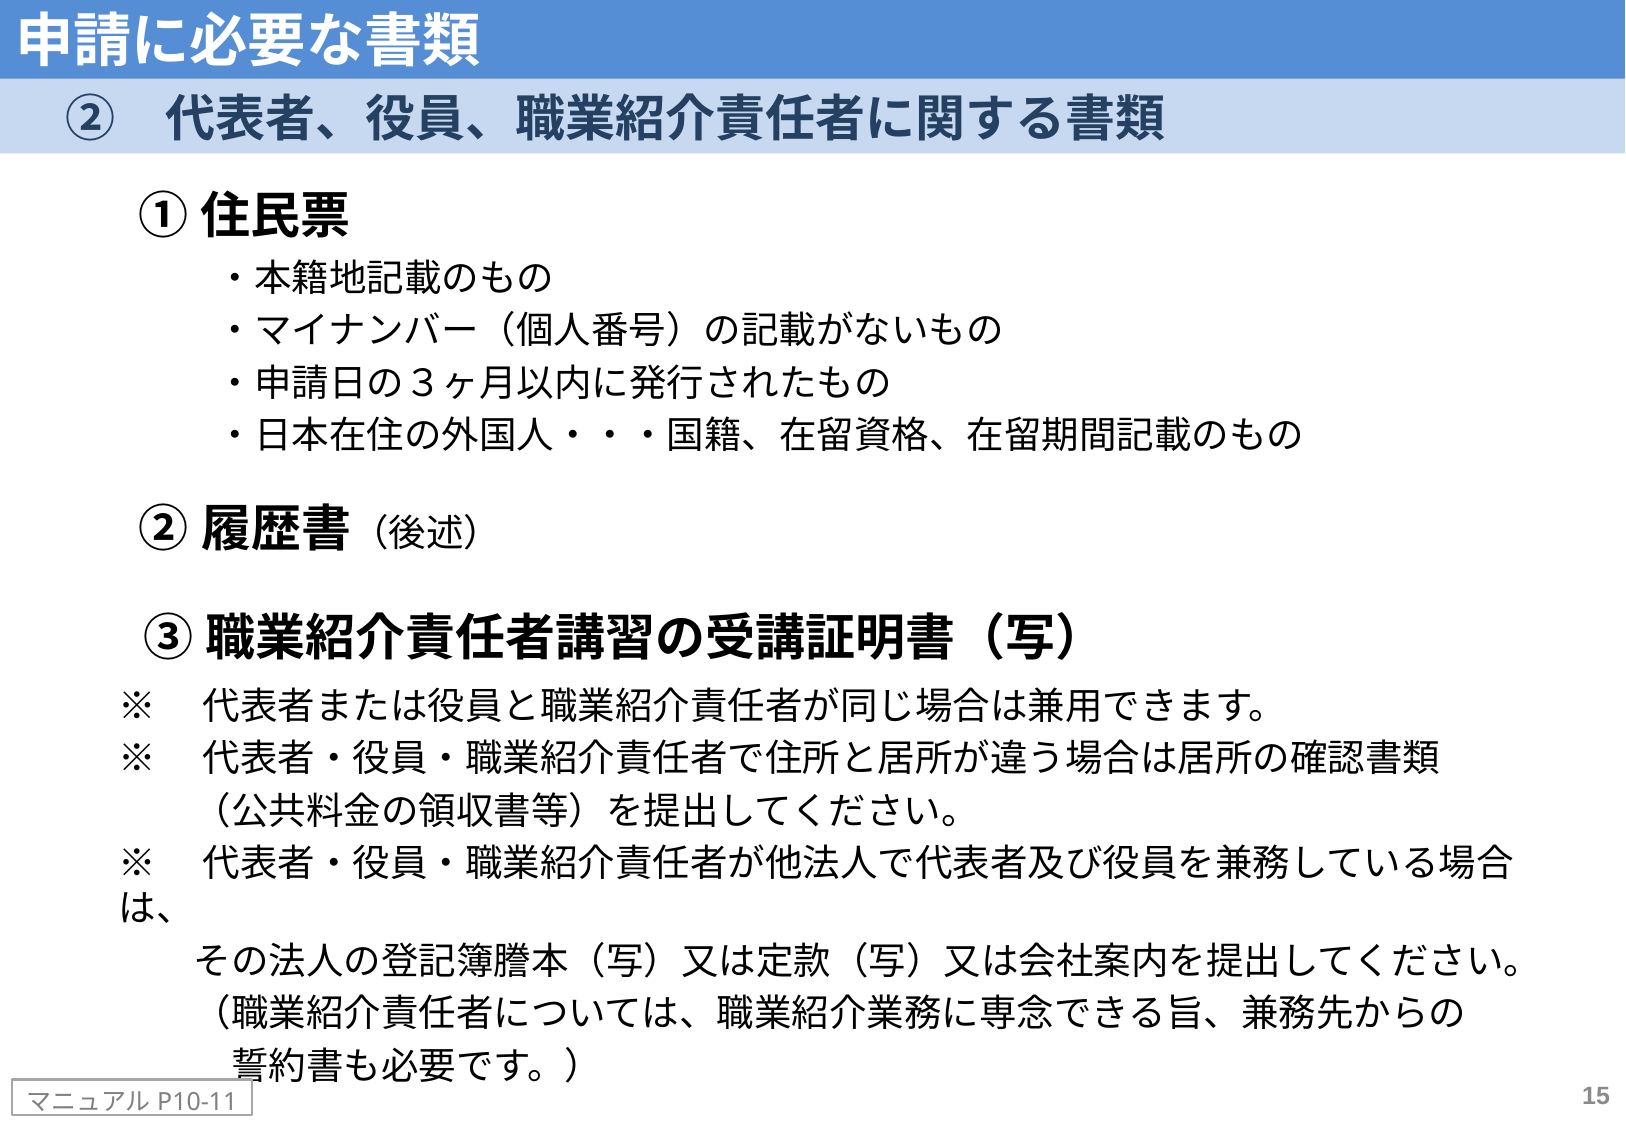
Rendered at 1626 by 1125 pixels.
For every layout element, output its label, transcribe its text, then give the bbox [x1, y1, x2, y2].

text_box ③職業紹介責任者講習の受講証明書（写） [128, 597, 1121, 673]
text_box ②履歴書（後述） [124, 489, 516, 565]
text_box ※ 代表者または役員と職業紹介責任者が同じ場合は兼用できます。 ※ 代表者・役員・職業紹介責任者で住所と居所が違う場合は居所の確認書類 （公共料金の領収書等）を提出してください。 ※ 代表者・役員・職業紹介責任者が他法人で代表者及び役員を兼務している場合は、 その法人の登記簿謄本（写）又は定款（写）又は会社案内を提出してください。 （職業紹介責任者については、職業紹介業務に専念できる旨、兼務先からの 誓約書も必要です。） [103, 674, 1581, 1095]
text_box マニュアルP10-11 [10, 1077, 254, 1117]
text_box ② 代表者、役員、職業紹介責任者に関する書類 [0, 78, 1625, 154]
slide_number 15 [1245, 1065, 1625, 1125]
text_box 申請に必要な書類 [0, 0, 1625, 78]
text_box ・本籍地記載のもの ・マイナンバー（個人番号）の記載がないもの ・申請日の３ヶ月以内に発行されたもの ・日本在住の外国人・・・国籍、在留資格、在留期間記載のもの [202, 246, 1320, 464]
text_box ①住民票 [123, 176, 365, 251]
